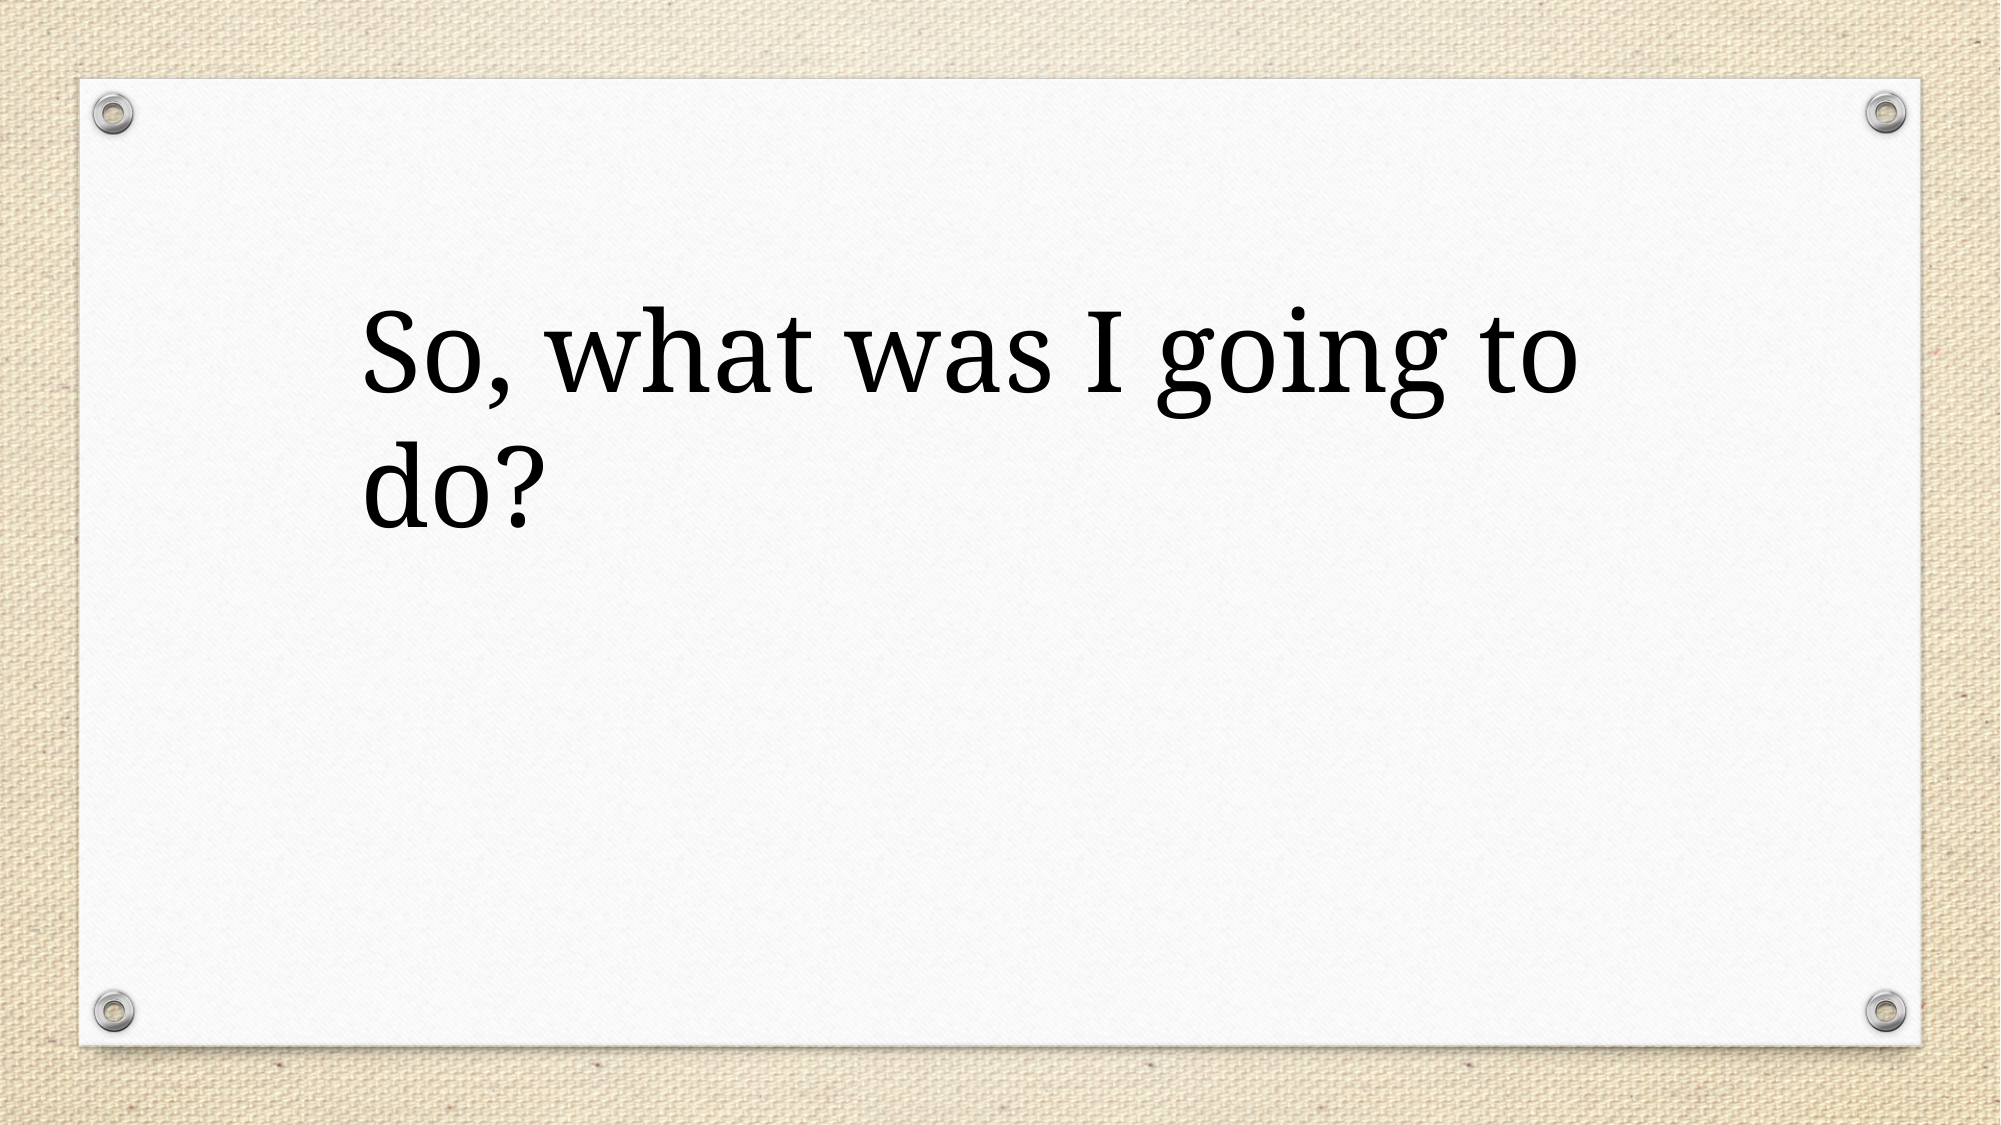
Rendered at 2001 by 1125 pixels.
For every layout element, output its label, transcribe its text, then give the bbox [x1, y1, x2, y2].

text_box So, what was I going to do? [345, 272, 1623, 558]
picture [0, 0, 2001, 1125]
